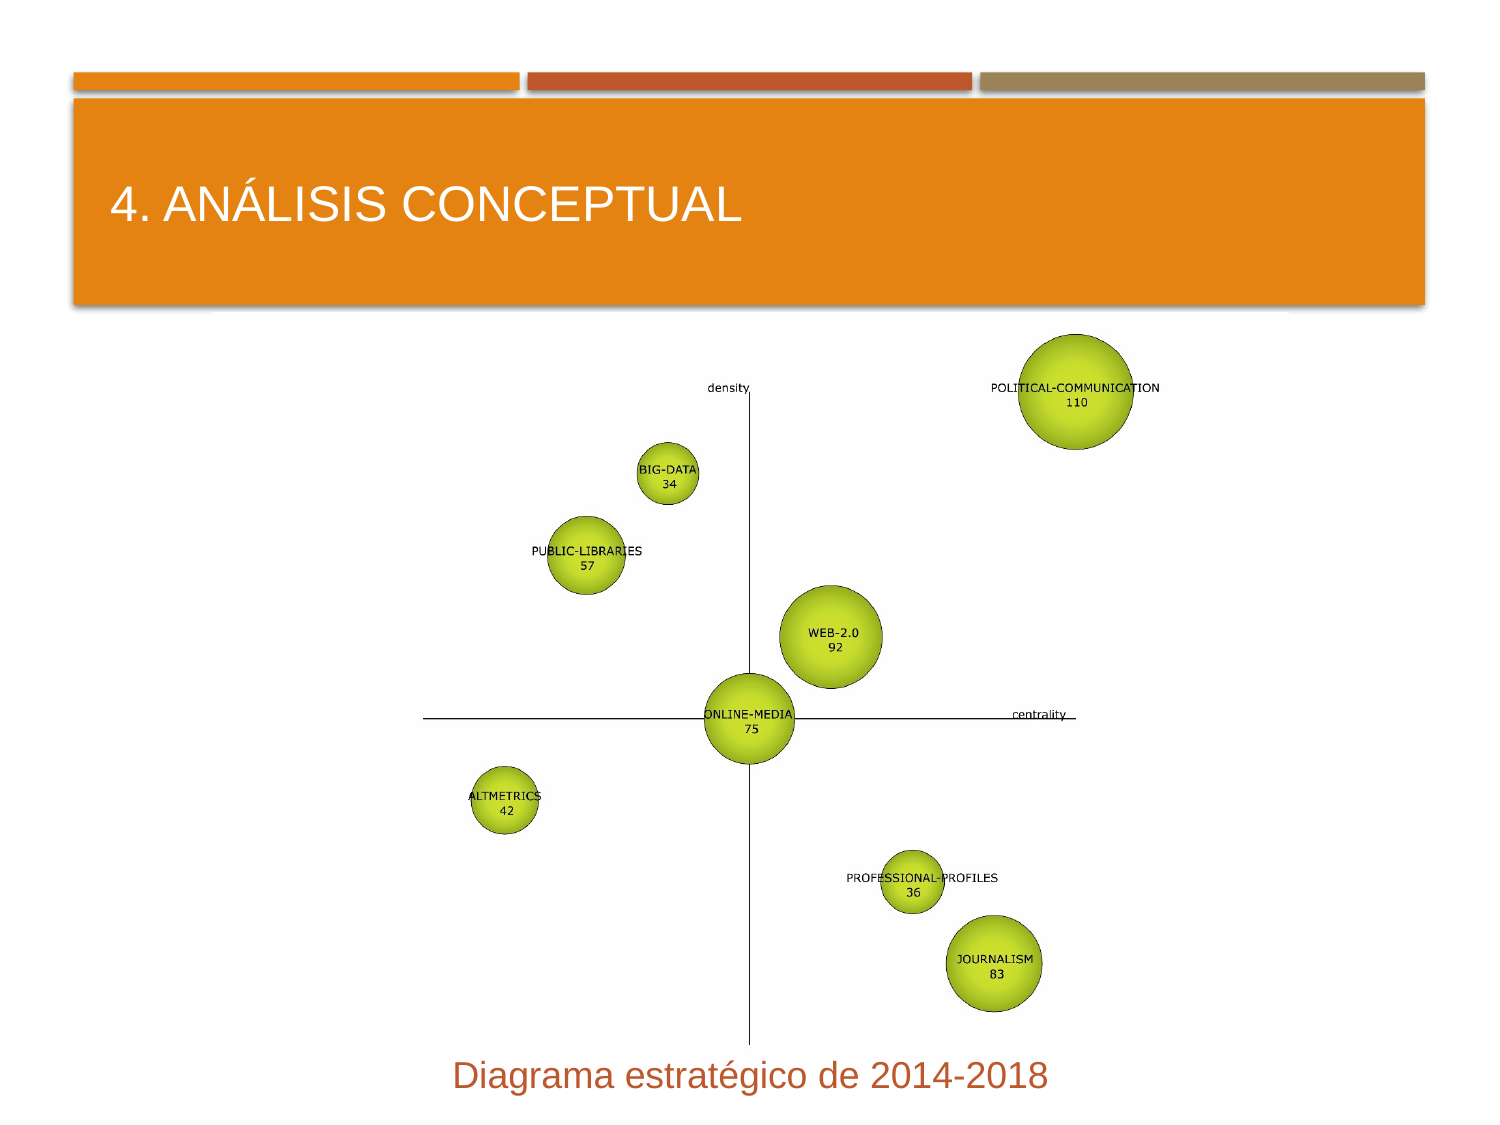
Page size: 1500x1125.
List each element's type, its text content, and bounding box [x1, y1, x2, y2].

picture [211, 312, 1290, 1075]
text_box Diagrama estratégico de 2014-2018 [437, 1084, 1064, 1104]
title 4. ANÁLISIS CONCEPTUAL [95, 112, 1406, 291]
